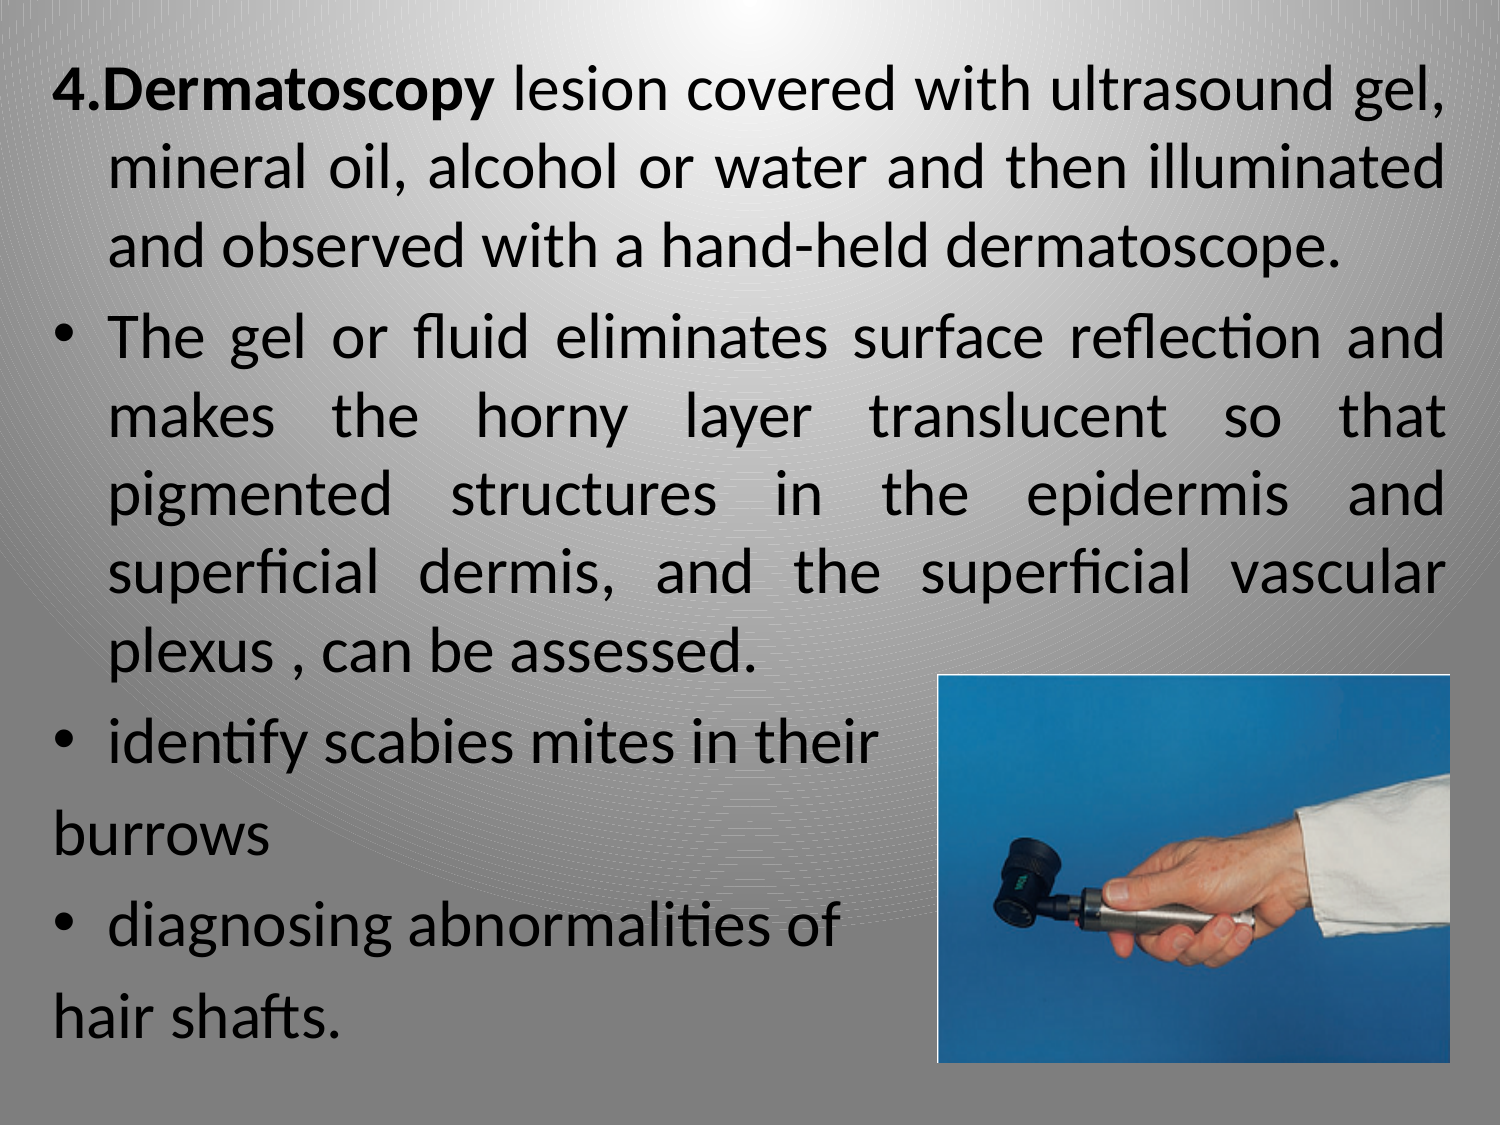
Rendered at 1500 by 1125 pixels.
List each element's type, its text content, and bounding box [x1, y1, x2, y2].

list 4.Dermatoscopy lesion covered with ultrasound gel, mineral oil, alcohol or water and then illuminated and observed with a hand-held dermatoscope. The gel or fluid eliminates surface reflection and makes the horny layer translucent so that pigmented structures in the epidermis and superficial dermis, and the superficial vascular plexus , can be assessed. identify scabies mites in their burrows diagnosing abnormalities of hair shafts. [37, 37, 1463, 1100]
picture [937, 674, 1451, 1063]
